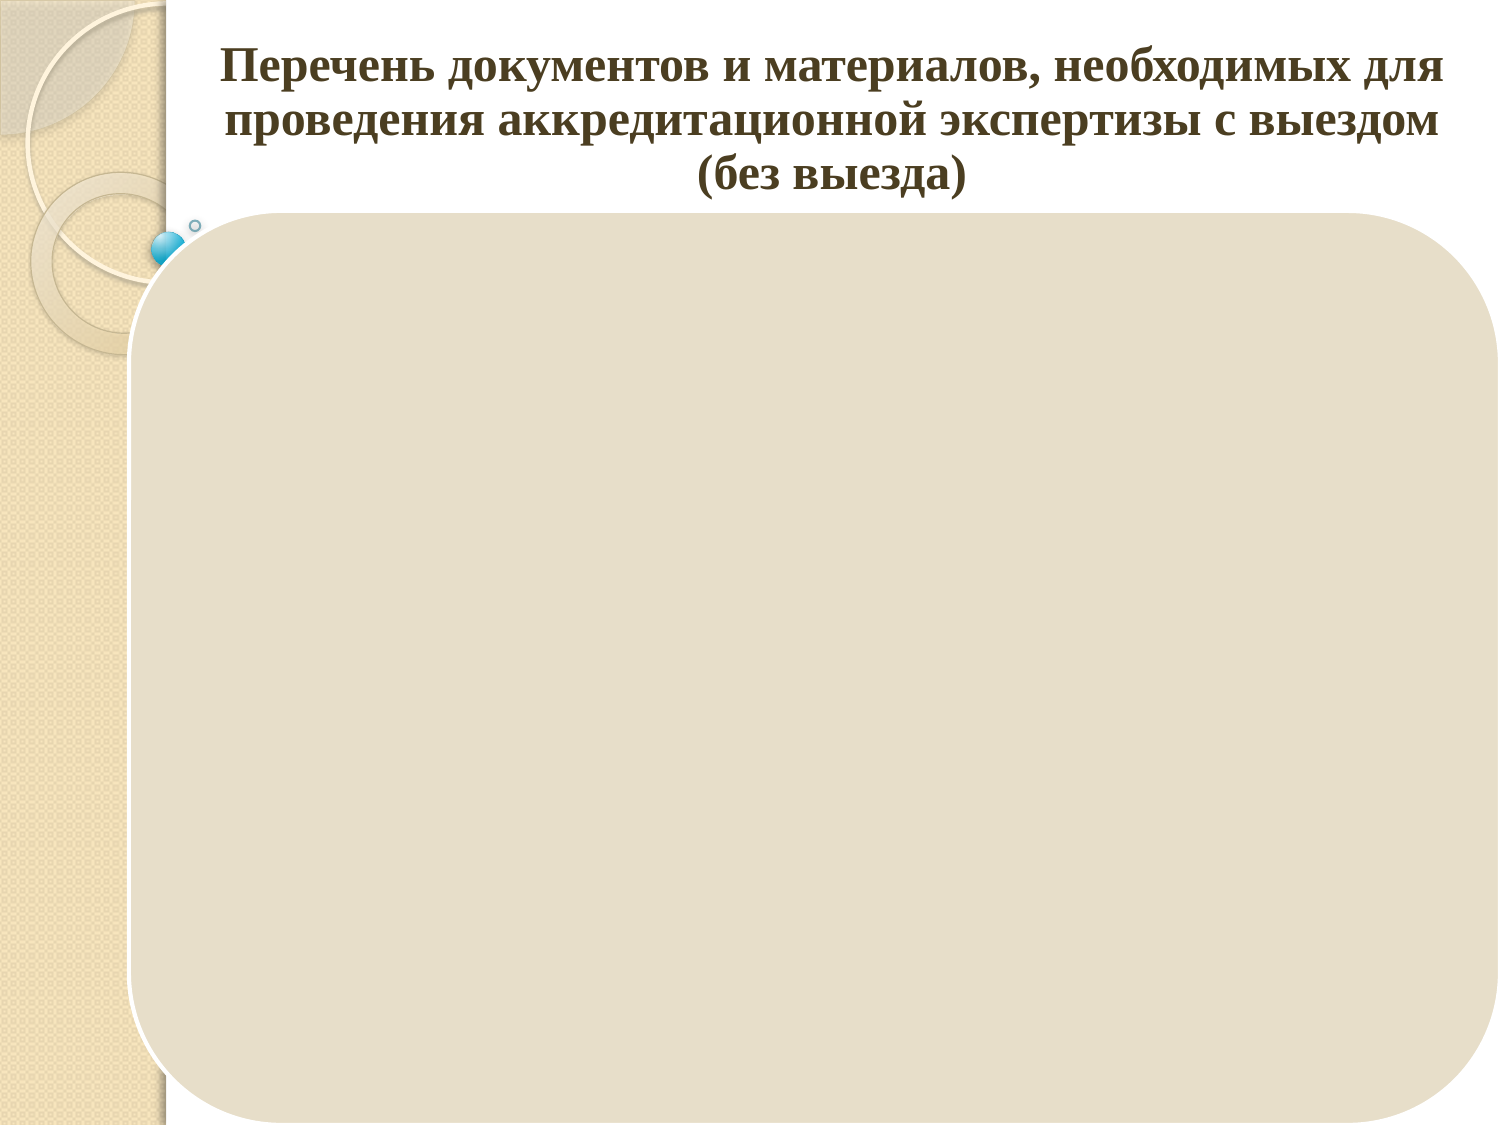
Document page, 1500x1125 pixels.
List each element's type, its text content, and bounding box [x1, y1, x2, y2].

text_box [128, 210, 1500, 1125]
text_box Перечень документов и материалов, необходимых для проведения аккредитационной экспертизы с выездом (без выезда) [199, 27, 1465, 206]
